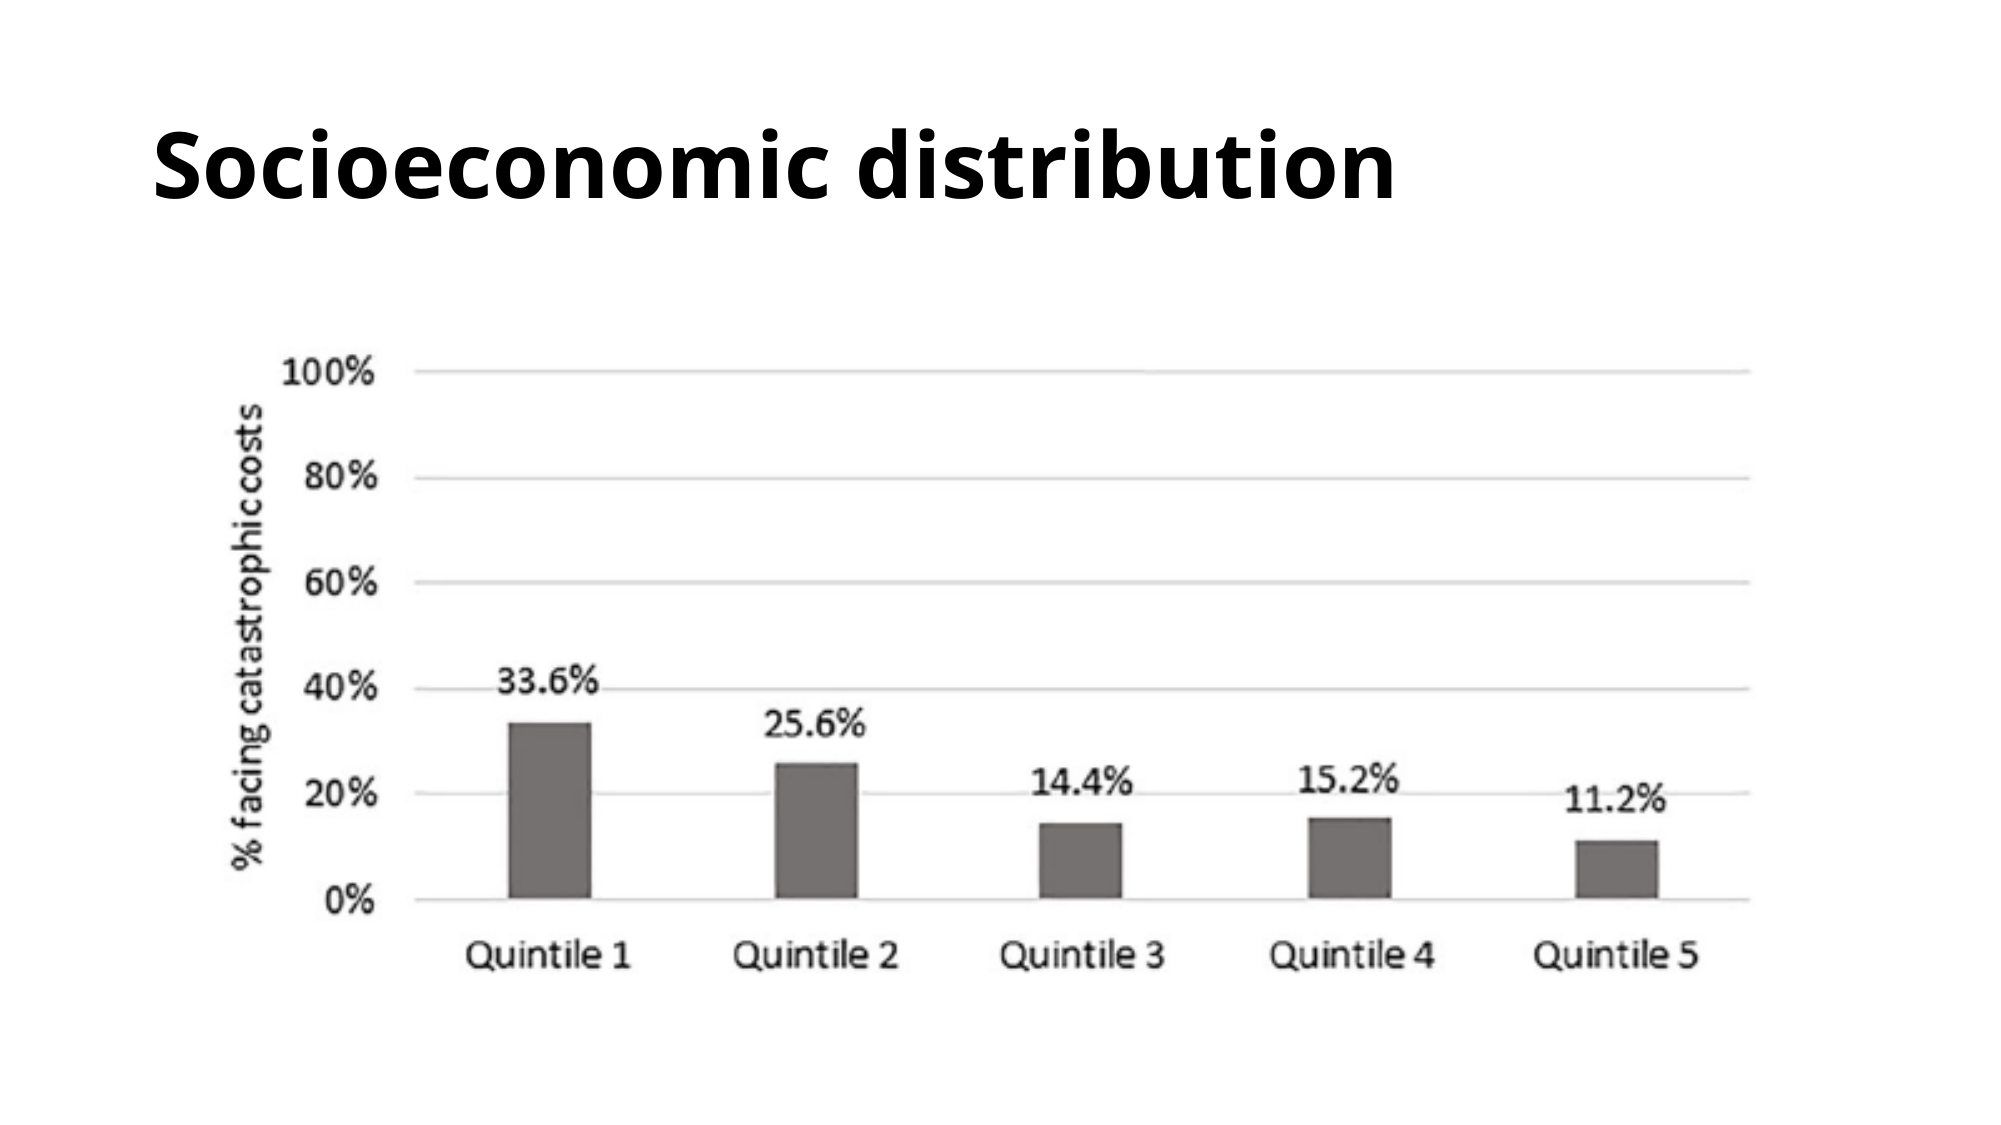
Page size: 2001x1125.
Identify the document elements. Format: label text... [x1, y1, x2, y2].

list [207, 328, 1793, 984]
title Socioeconomic distribution [137, 59, 1863, 278]
